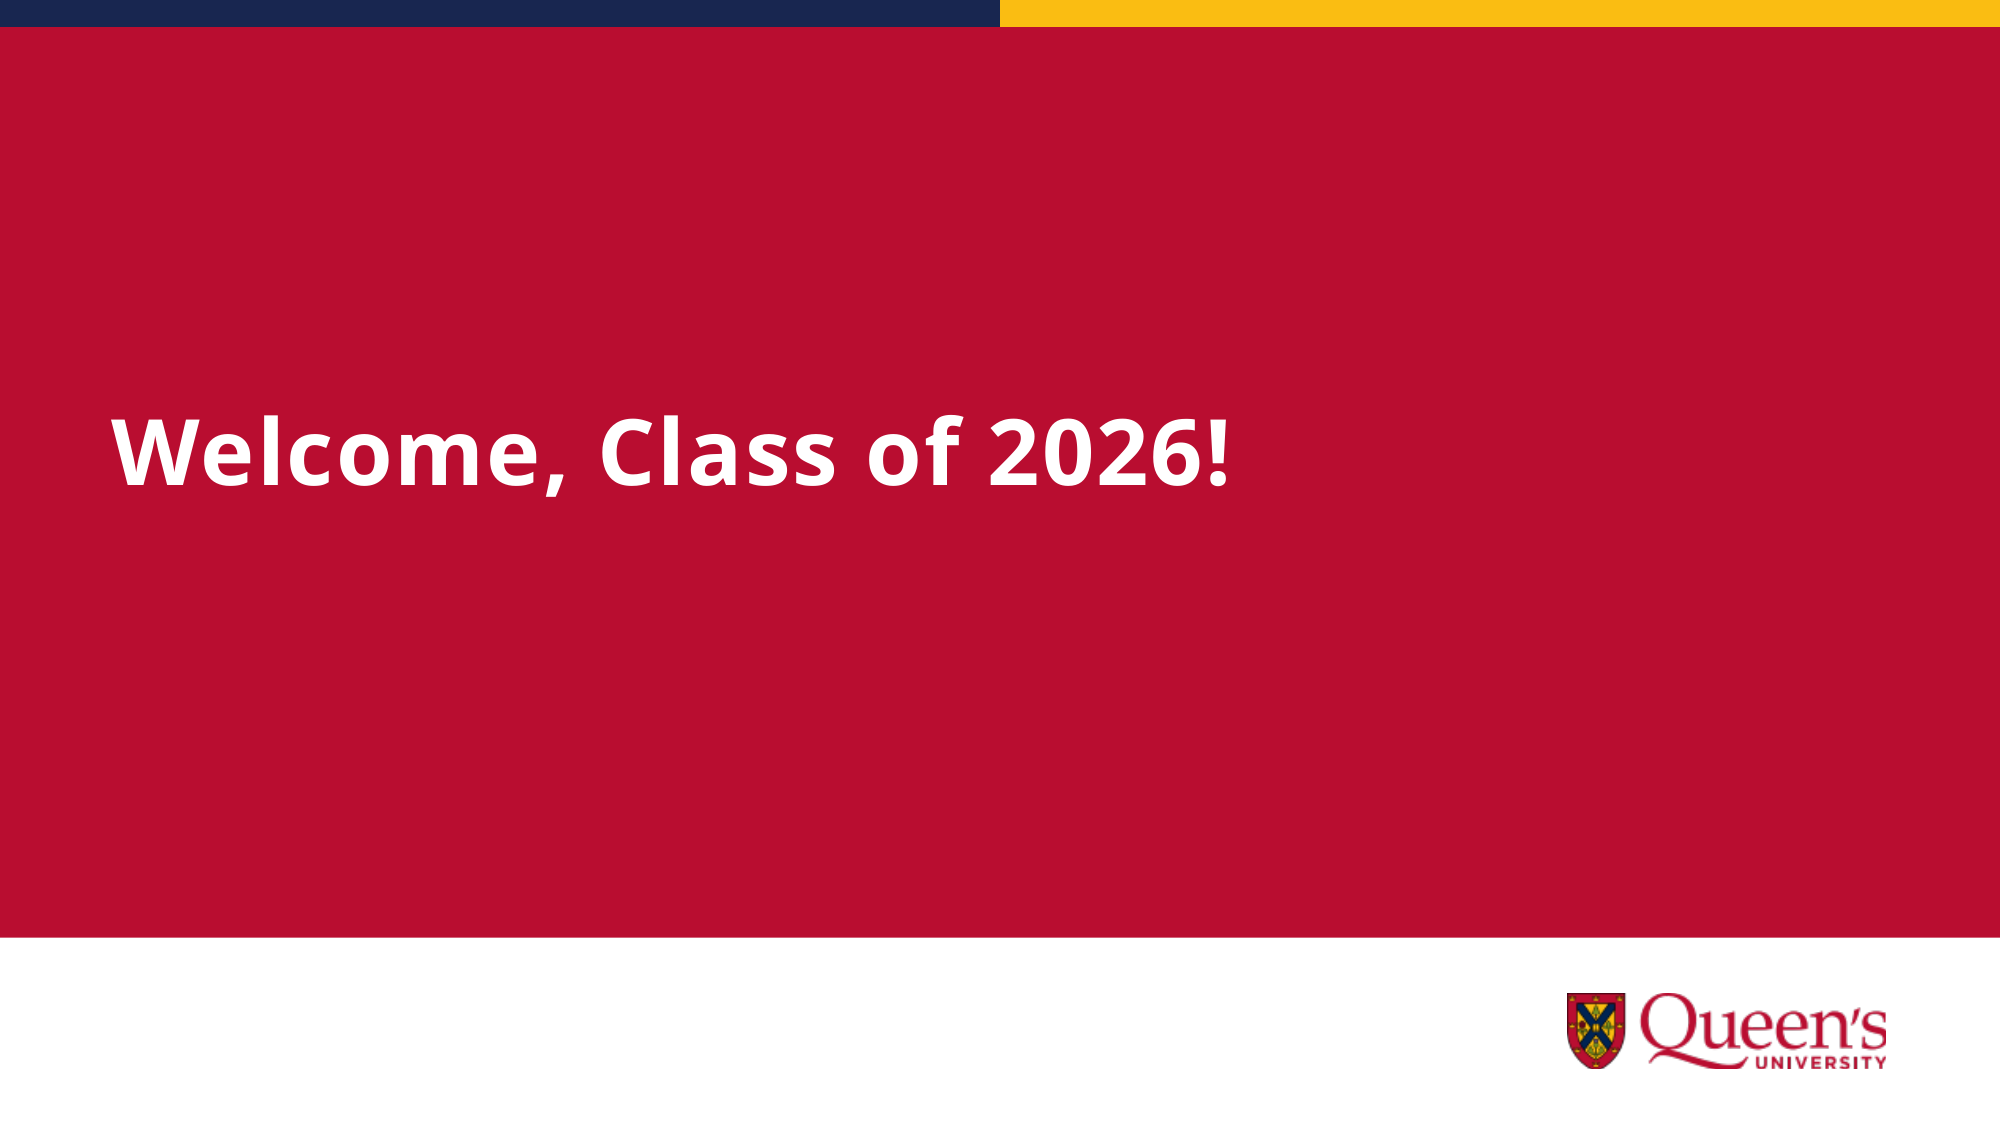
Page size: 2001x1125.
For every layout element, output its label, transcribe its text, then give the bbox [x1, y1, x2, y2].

title Welcome, Class of 2026! [96, 137, 1886, 513]
picture [0, 0, 2000, 27]
